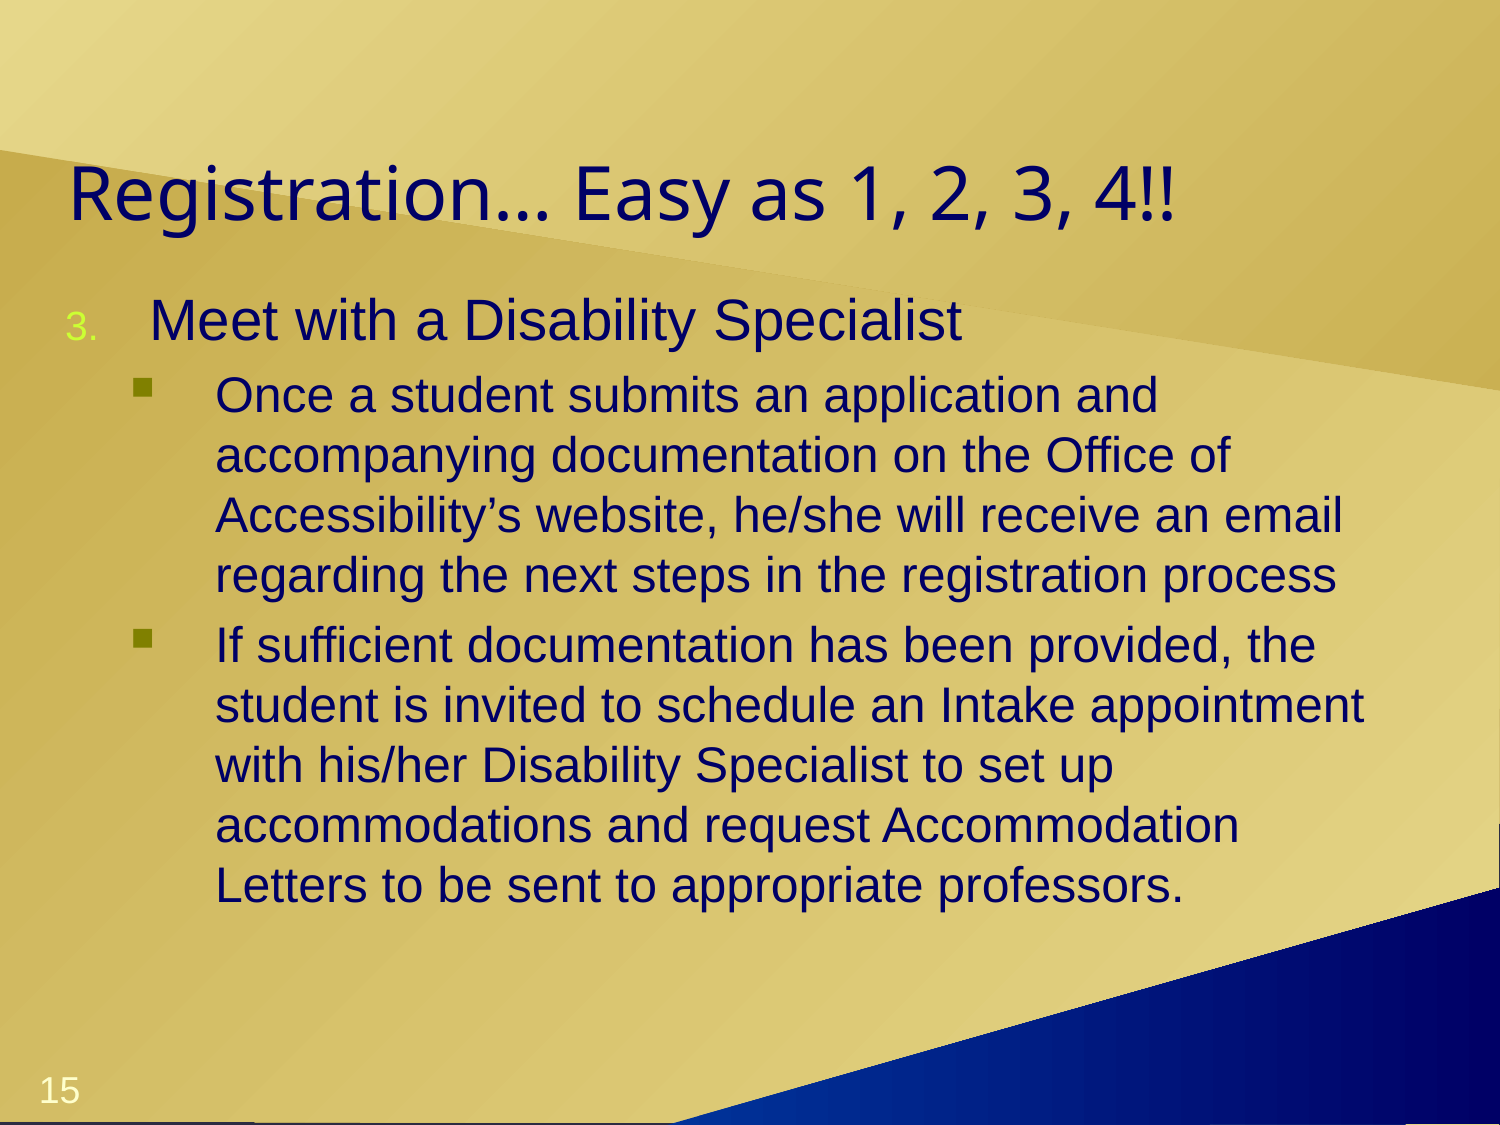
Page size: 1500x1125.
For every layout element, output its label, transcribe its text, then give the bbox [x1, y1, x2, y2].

list Meet with a Disability Specialist Once a student submits an application and accompanying documentation on the Office of Accessibility’s website, he/she will receive an email regarding the next steps in the registration process If sufficient documentation has been provided, the student is invited to schedule an Intake appointment with his/her Disability Specialist to set up accommodations and request Accommodation Letters to be sent to appropriate professors. [49, 274, 1397, 1076]
slide_number 15 [23, 1043, 337, 1119]
title Registration… Easy as 1, 2, 3, 4!! [51, 168, 1470, 244]
